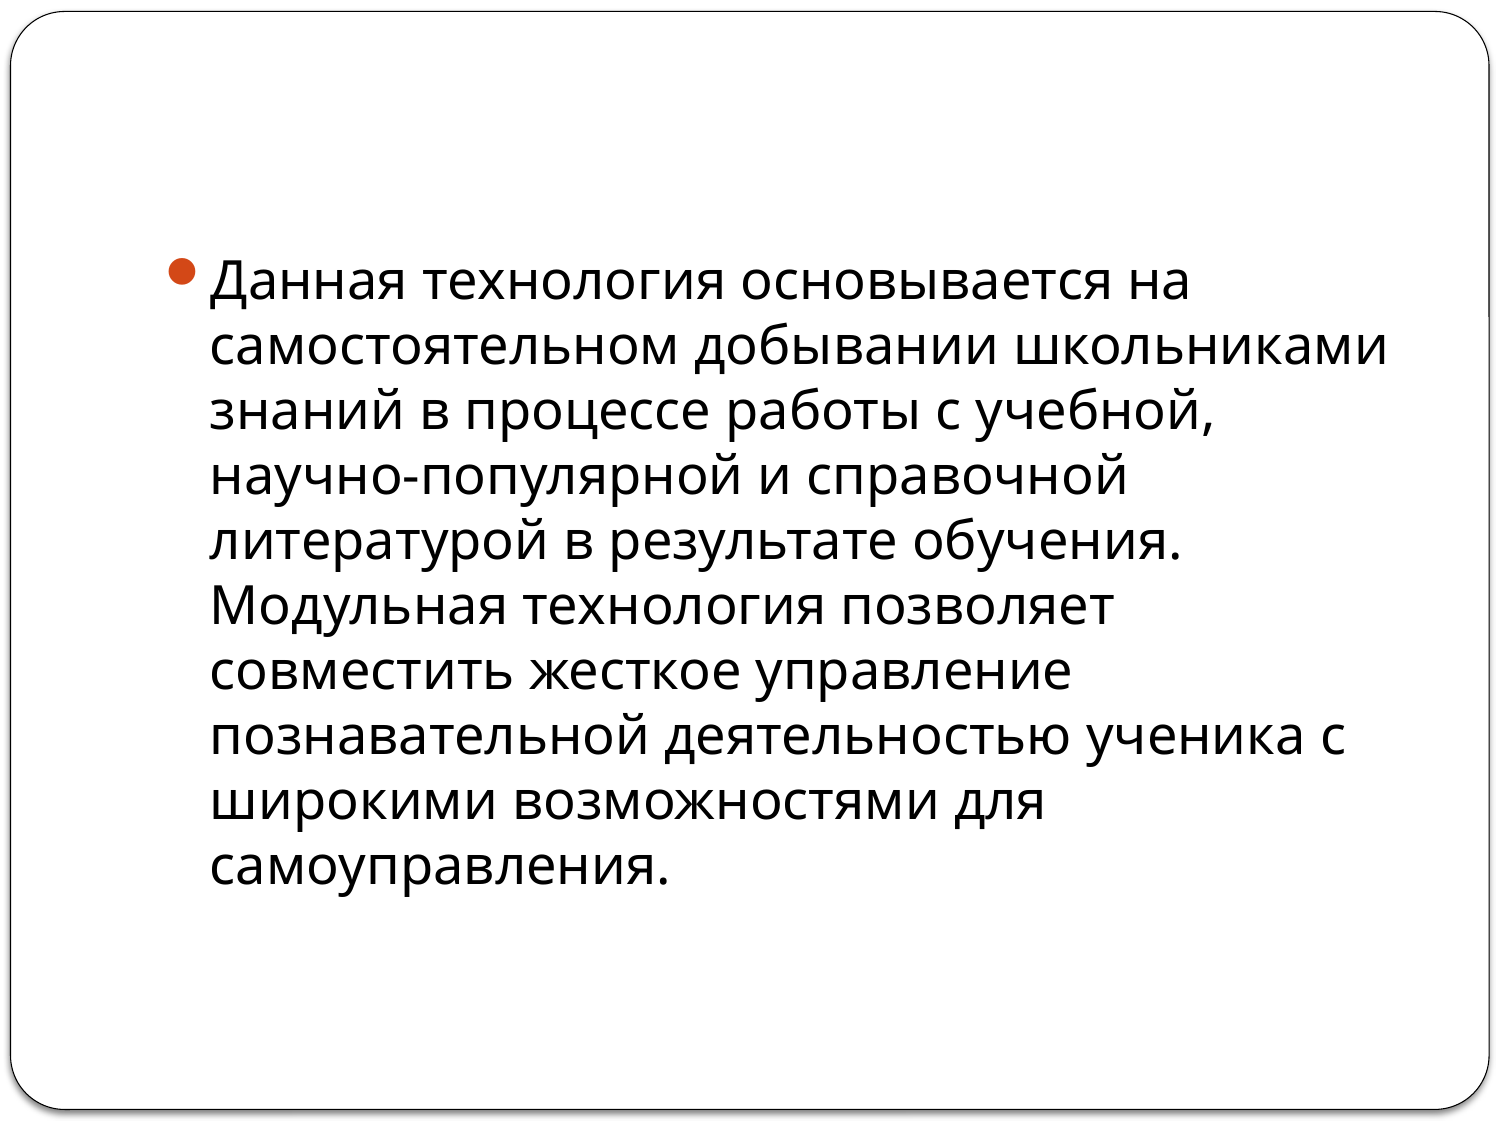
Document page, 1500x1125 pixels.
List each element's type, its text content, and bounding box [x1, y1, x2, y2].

list Данная технология основывается на самостоятельном добывании школьниками знаний в процессе работы с учебной, научно-популярной и справочной литературой в результате обучения. Модульная технология позволяет совместить жесткое управление познавательной деятельностью ученика с широкими возможностями для самоуправления. [150, 237, 1425, 988]
